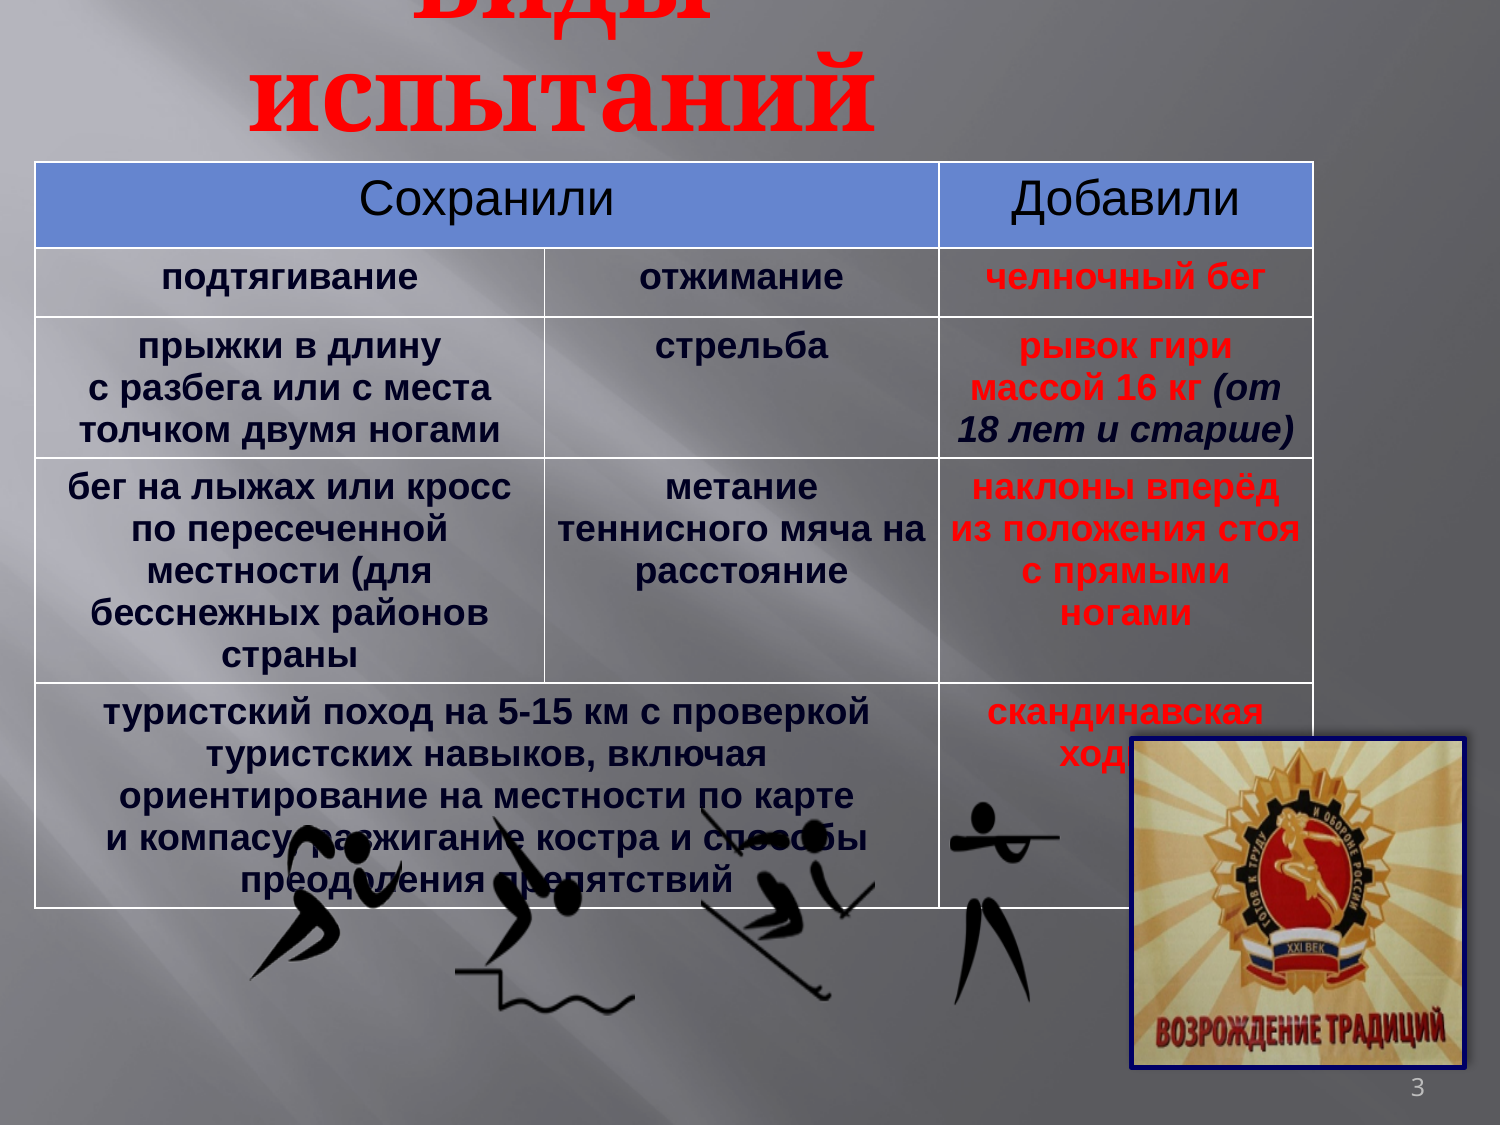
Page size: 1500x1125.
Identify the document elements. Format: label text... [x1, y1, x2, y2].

table_cell туристский поход на 5-15 км с проверкой туристских навыков, включая ориентирование на местности по карте и компасу, разжигание костра и способы преодоления препятствий [36, 684, 938, 907]
table_header Сохранили [36, 163, 938, 247]
picture [701, 797, 876, 1009]
table_cell челночный бег [940, 249, 1312, 316]
table_cell отжимание [545, 249, 938, 316]
picture [941, 797, 1067, 1009]
table_cell скандинавская ходьба [940, 684, 1312, 907]
text_box Виды испытаний [139, 48, 986, 162]
table_cell метание теннисного мяча на расстояние [545, 459, 938, 682]
table_cell рывок гири массой 16 кг (от 18 лет и старше) [940, 318, 1312, 457]
table_cell бег на лыжах или кросс по пересеченной местности (для бесснежных районов страны [36, 459, 544, 682]
picture [454, 816, 635, 1027]
picture [1133, 740, 1463, 1066]
table_header Добавили [940, 163, 1312, 247]
table_cell стрельба [545, 318, 938, 457]
table_cell подтягивание [36, 249, 544, 316]
table_cell прыжки в длину с разбега или с места толчком двумя ногами [36, 318, 544, 457]
picture [249, 825, 402, 981]
table_cell наклоны вперёд из положения стоя с прямыми ногами [940, 459, 1312, 682]
